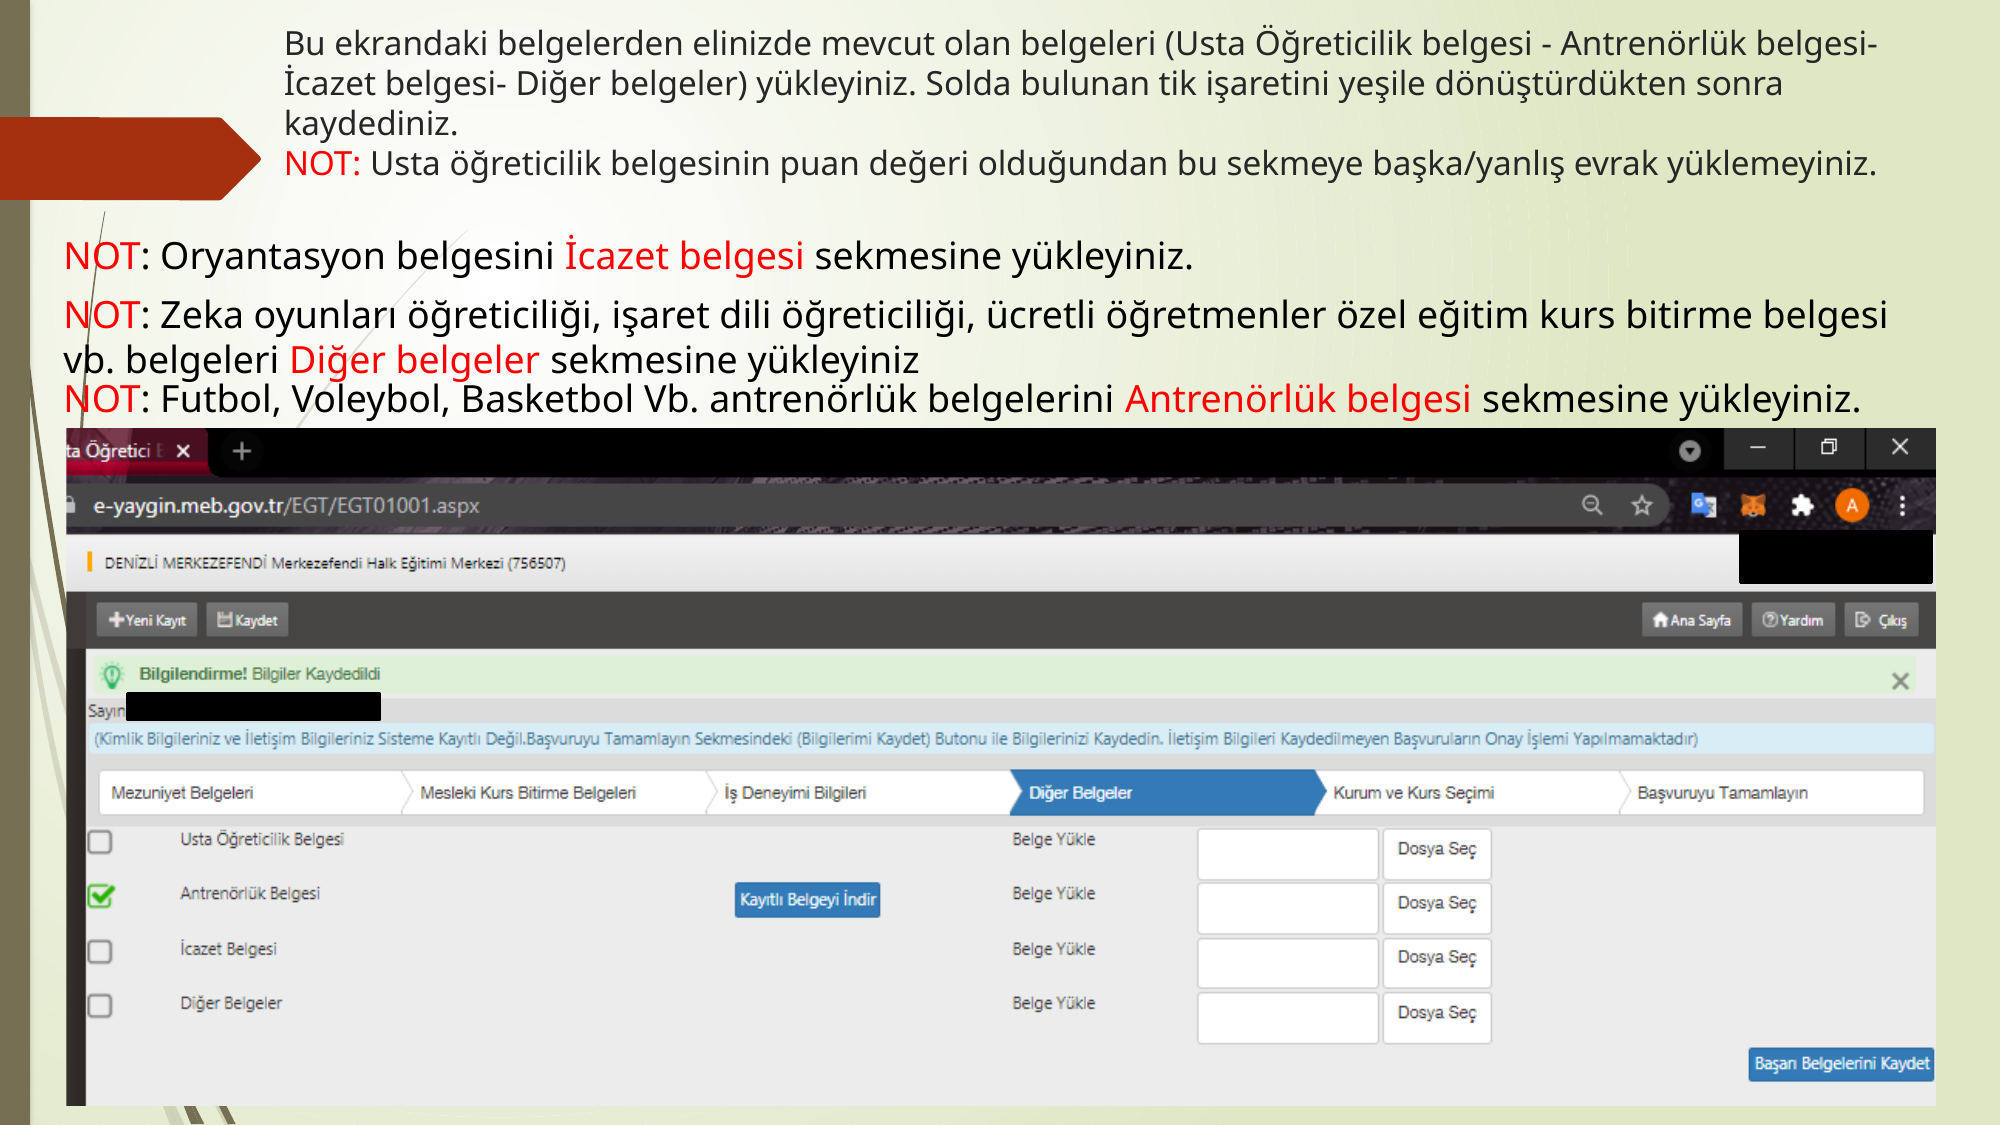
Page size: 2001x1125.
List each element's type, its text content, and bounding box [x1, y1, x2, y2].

title Bu ekrandaki belgelerden elinizde mevcut olan belgeleri (Usta Öğreticilik belgesi - Antrenörlük belgesi- İcazet belgesi- Diğer belgeler) yükleyiniz. Solda bulunan tik işaretini yeşile dönüştürdükten sonra kaydediniz. NOT: Usta öğreticilik belgesinin puan değeri olduğundan bu sekmeye başka/yanlış evrak yüklemeyiniz. [268, 14, 1956, 205]
text_box NOT: Oryantasyon belgesini İcazet belgesi sekmesine yükleyiniz. [48, 224, 1756, 284]
text_box NOT: Zeka oyunları öğreticiliği, işaret dili öğreticiliği, ücretli öğretmenler özel eğitim kurs bitirme belgesi vb. belgeleri Diğer belgeler sekmesine yükleyiniz [48, 284, 1956, 368]
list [66, 428, 1938, 1106]
text_box NOT: Futbol, Voleybol, Basketbol Vb. antrenörlük belgelerini Antrenörlük belgesi sekmesine yükleyiniz. [48, 368, 2000, 428]
